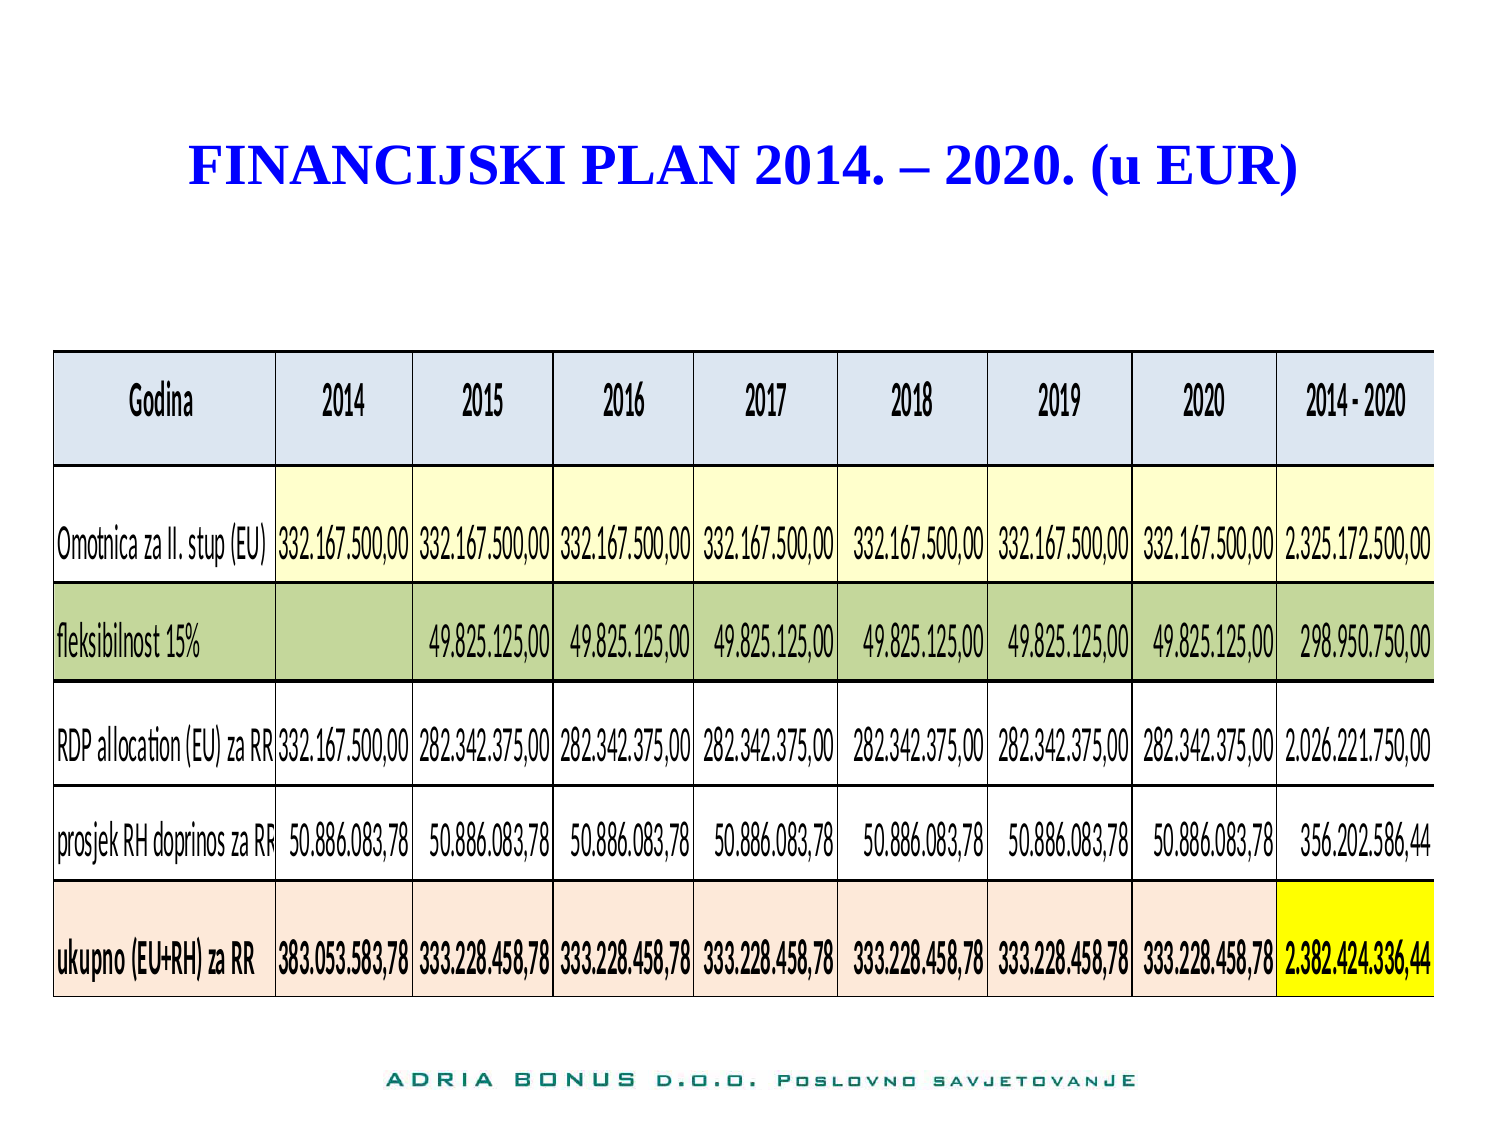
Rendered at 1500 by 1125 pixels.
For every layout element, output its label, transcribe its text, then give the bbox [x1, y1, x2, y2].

title FINANCIJSKI PLAN 2014. – 2020. (u EUR) [112, 101, 1376, 220]
picture [383, 1070, 1138, 1090]
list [52, 349, 1436, 1000]
